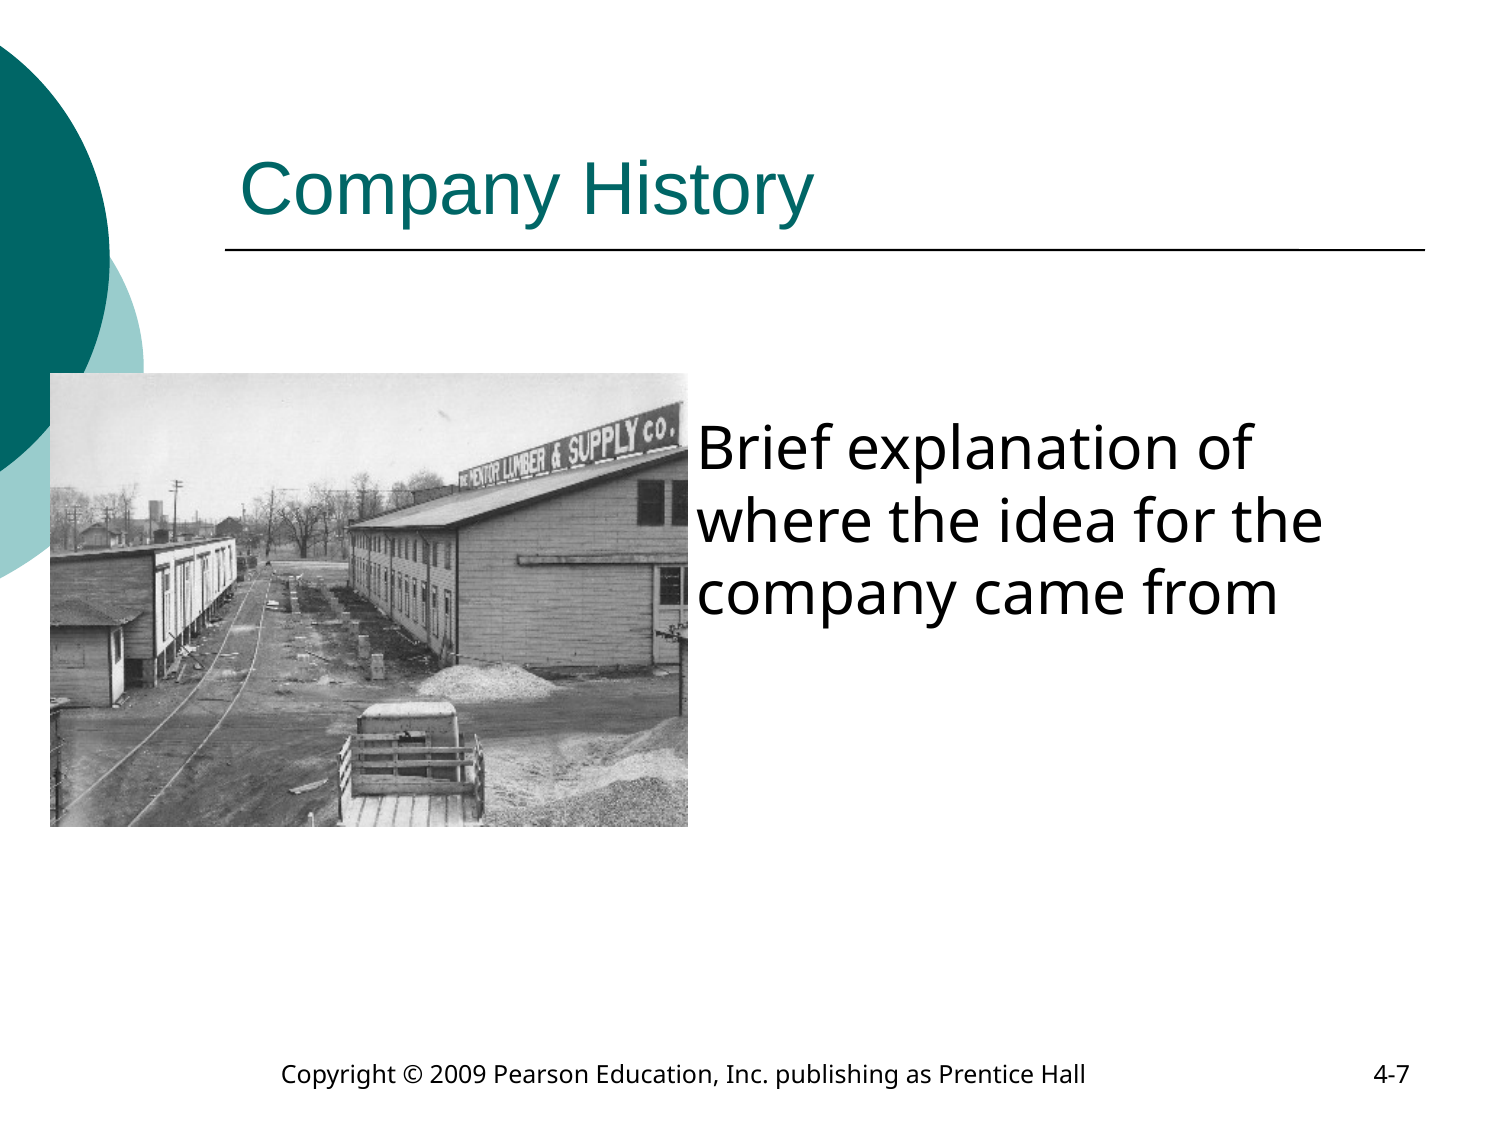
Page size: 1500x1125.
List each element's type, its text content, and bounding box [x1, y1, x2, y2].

list Brief explanation of where the idea for the company came from [625, 401, 1412, 890]
picture [49, 373, 688, 828]
footer Copyright © 2009 Pearson Education, Inc. publishing as Prentice Hall [174, 1024, 1074, 1101]
slide_number 4-7 [1074, 1024, 1426, 1101]
title Company History [224, 49, 1425, 238]
